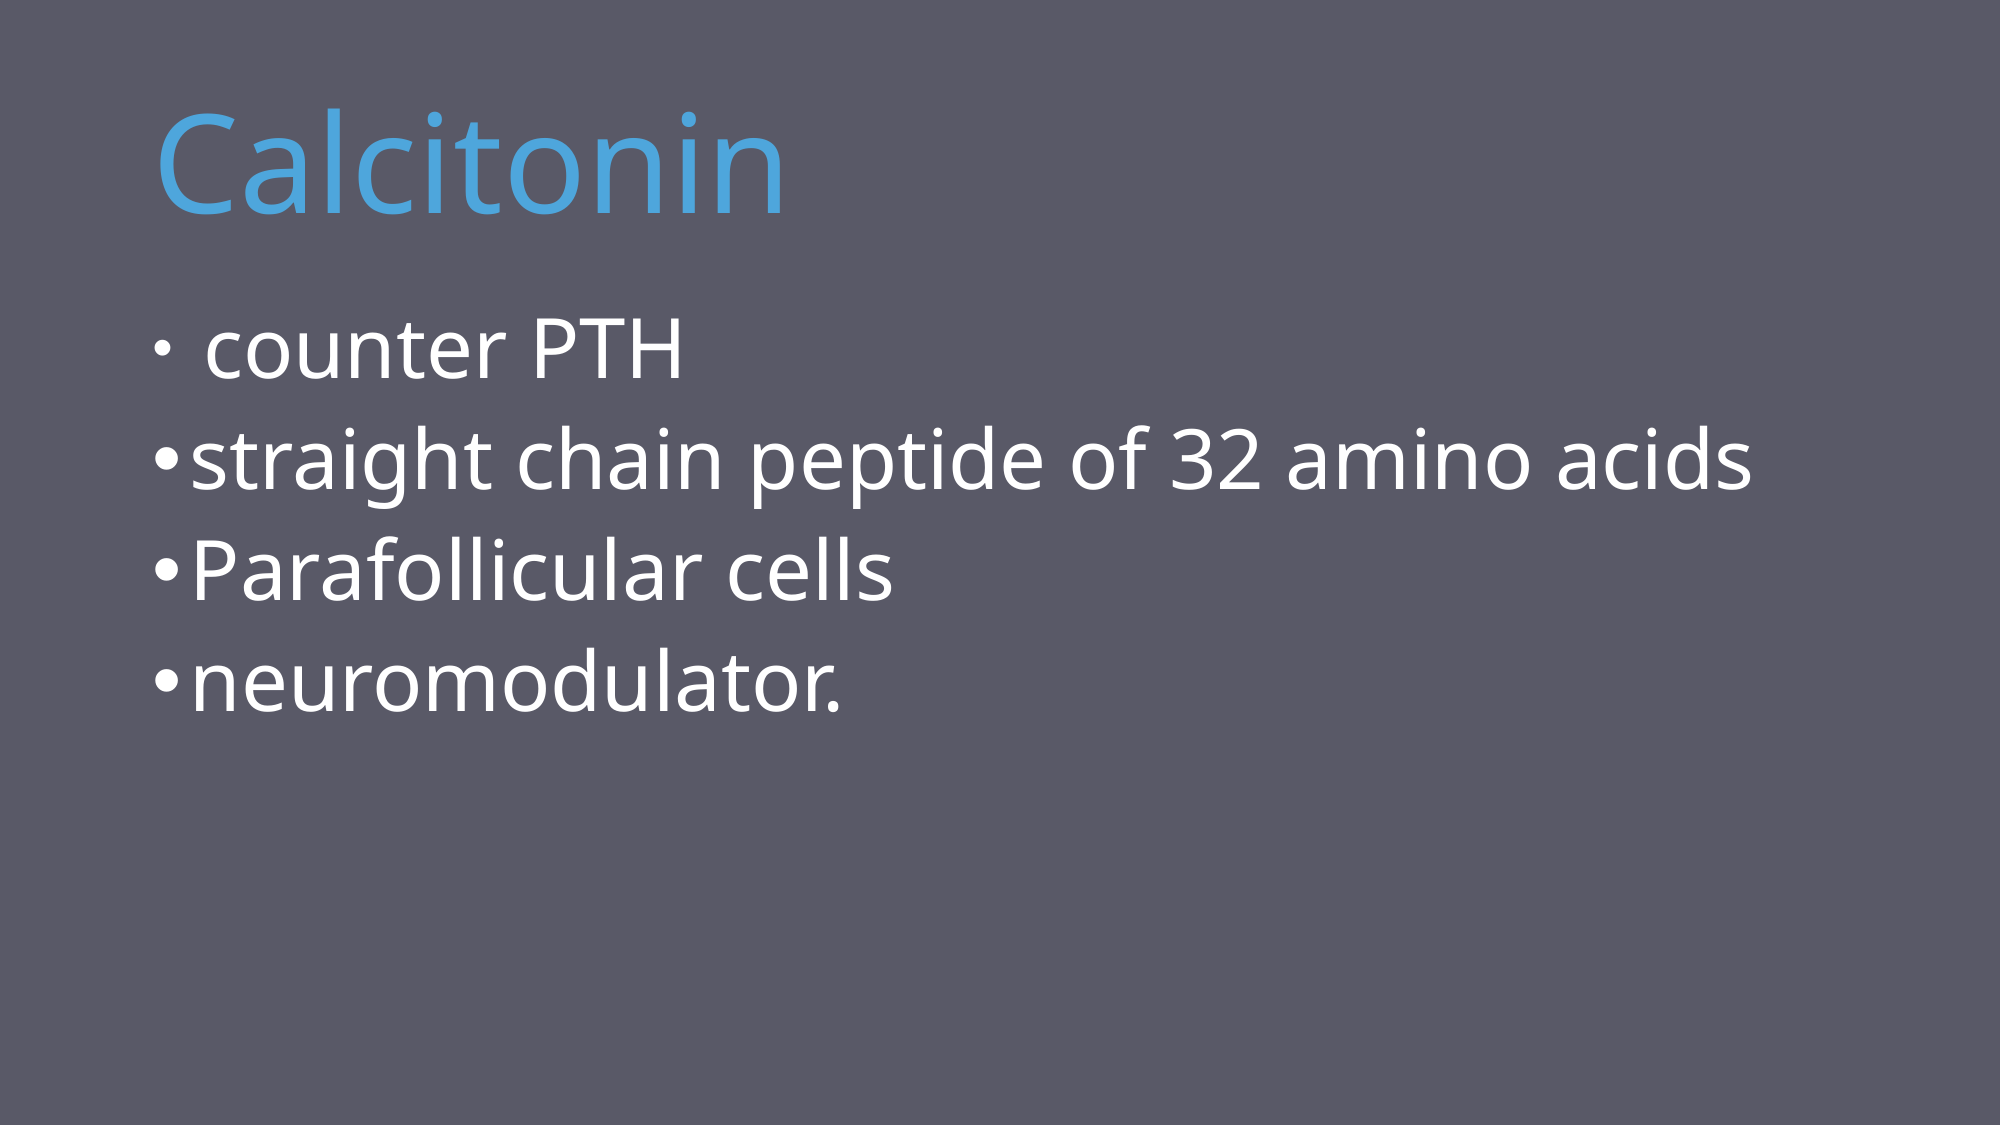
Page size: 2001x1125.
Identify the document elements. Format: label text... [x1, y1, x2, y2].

title Calcitonin [137, 59, 1863, 278]
list counter PTH straight chain peptide of 32 amino acids Parafollicular cells neuromodulator. [137, 299, 1863, 1014]
